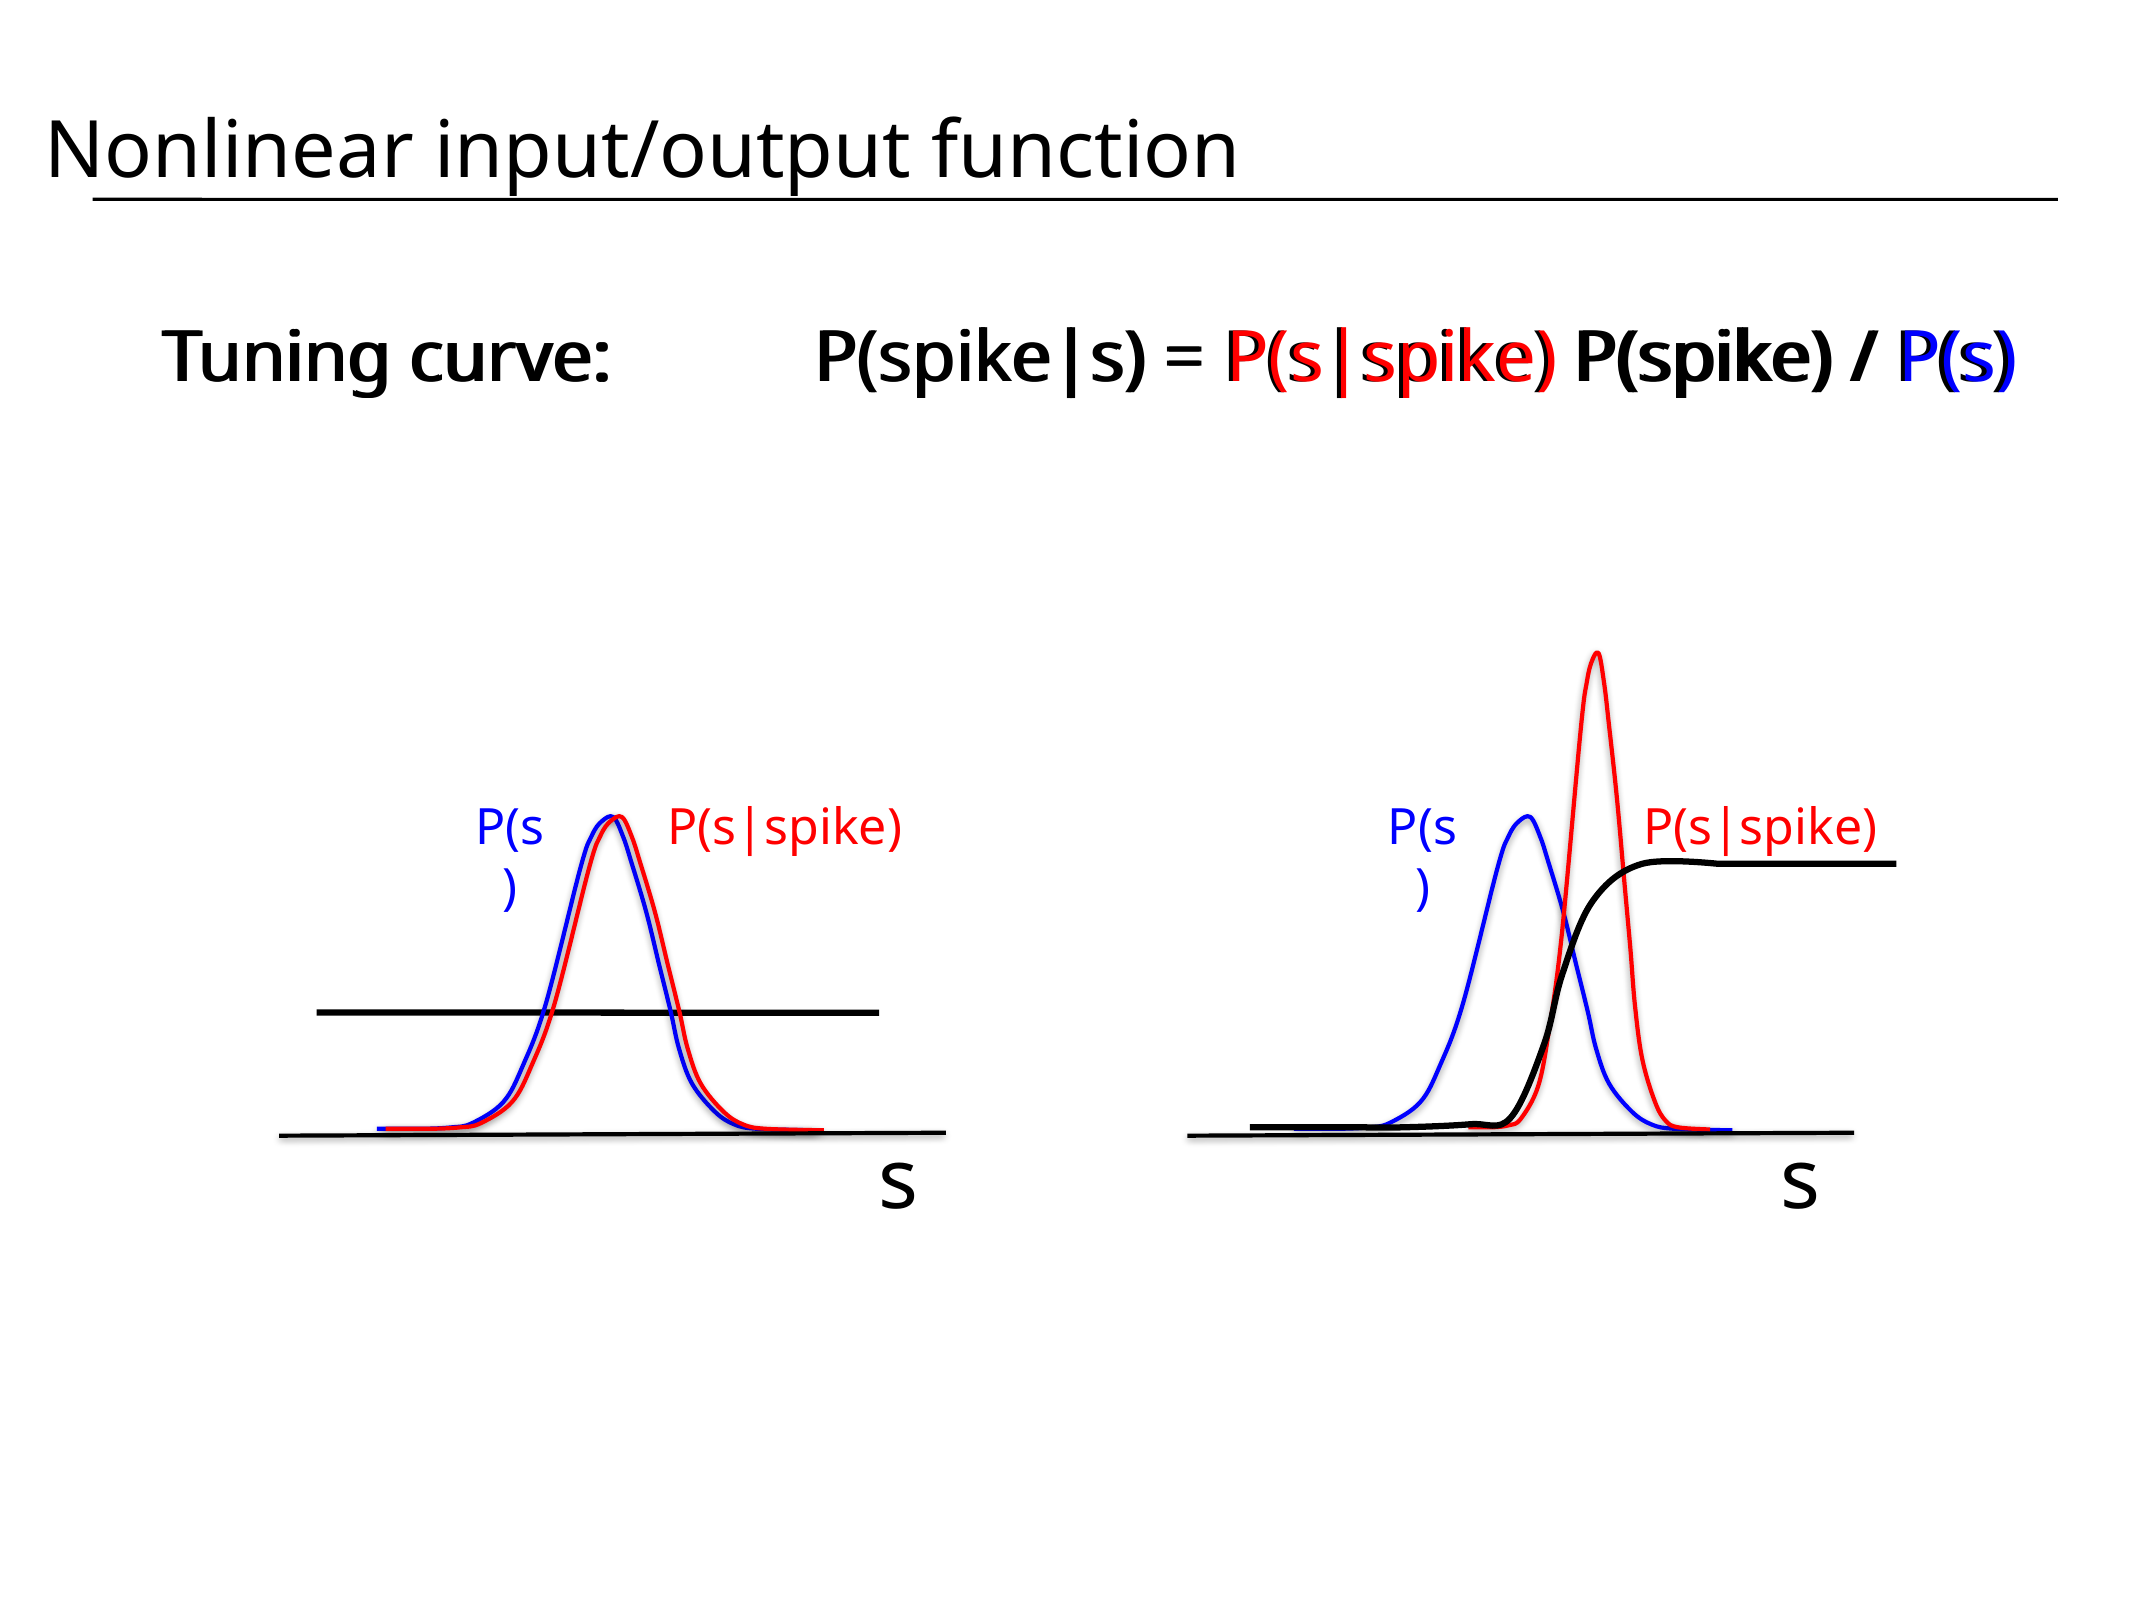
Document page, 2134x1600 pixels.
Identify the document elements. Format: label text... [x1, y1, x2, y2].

text_box Nonlinear input/output function [23, 87, 1263, 204]
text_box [1187, 649, 1892, 1238]
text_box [278, 787, 947, 1238]
text_box Tuning curve: P(spike|s) = P(s|spike) P(spike) / P(s) [142, 299, 2039, 407]
